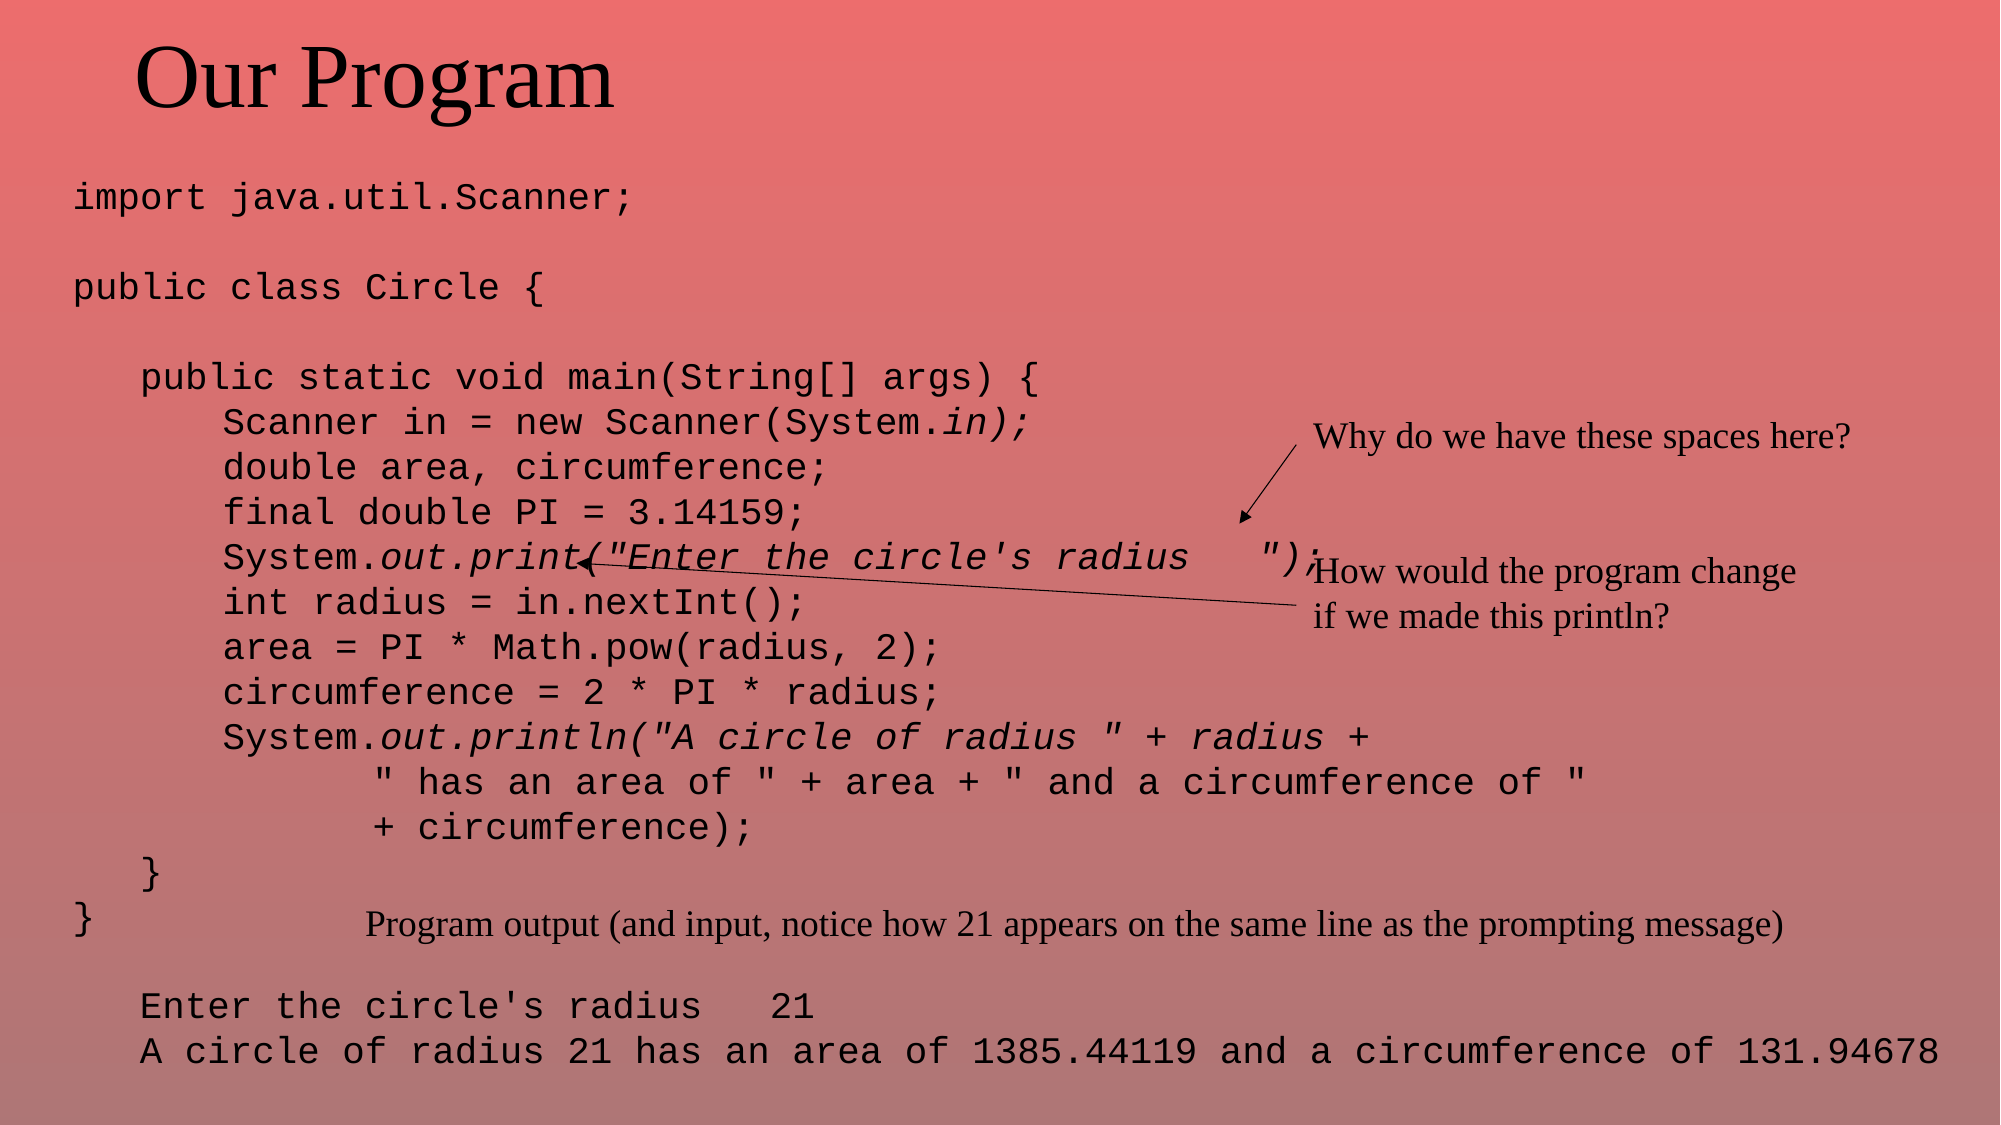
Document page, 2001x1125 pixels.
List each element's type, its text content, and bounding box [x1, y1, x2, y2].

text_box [576, 563, 1297, 606]
text_box Why do we have these spaces here? How would the program change if we made this println? [1298, 403, 1868, 644]
text_box Program output (and input, notice how 21 appears on the same line as the prompting message) [350, 891, 1801, 952]
title Our Program [119, 0, 1845, 187]
text_box Enter the circle's radius 21 A circle of radius 21 has an area of 1385.44119 and a circumference of 131.94678 [124, 973, 1955, 1124]
text_box import java.util.Scanner; public class Circle { public static void main(String[] args) { Scanner in = new Scanner(System.in); double area, circumference; final double PI = 3.14159; System.out.print("Enter the circle's radius "); int radius = in.nextInt(); area = PI * Math.pow(radius, 2); circumference = 2 * PI * radius; System.out.println("A circle of radius " + radius + " has an area of " + area + " and a circumference of " + circumference); } } [57, 164, 1687, 945]
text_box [1239, 444, 1297, 524]
